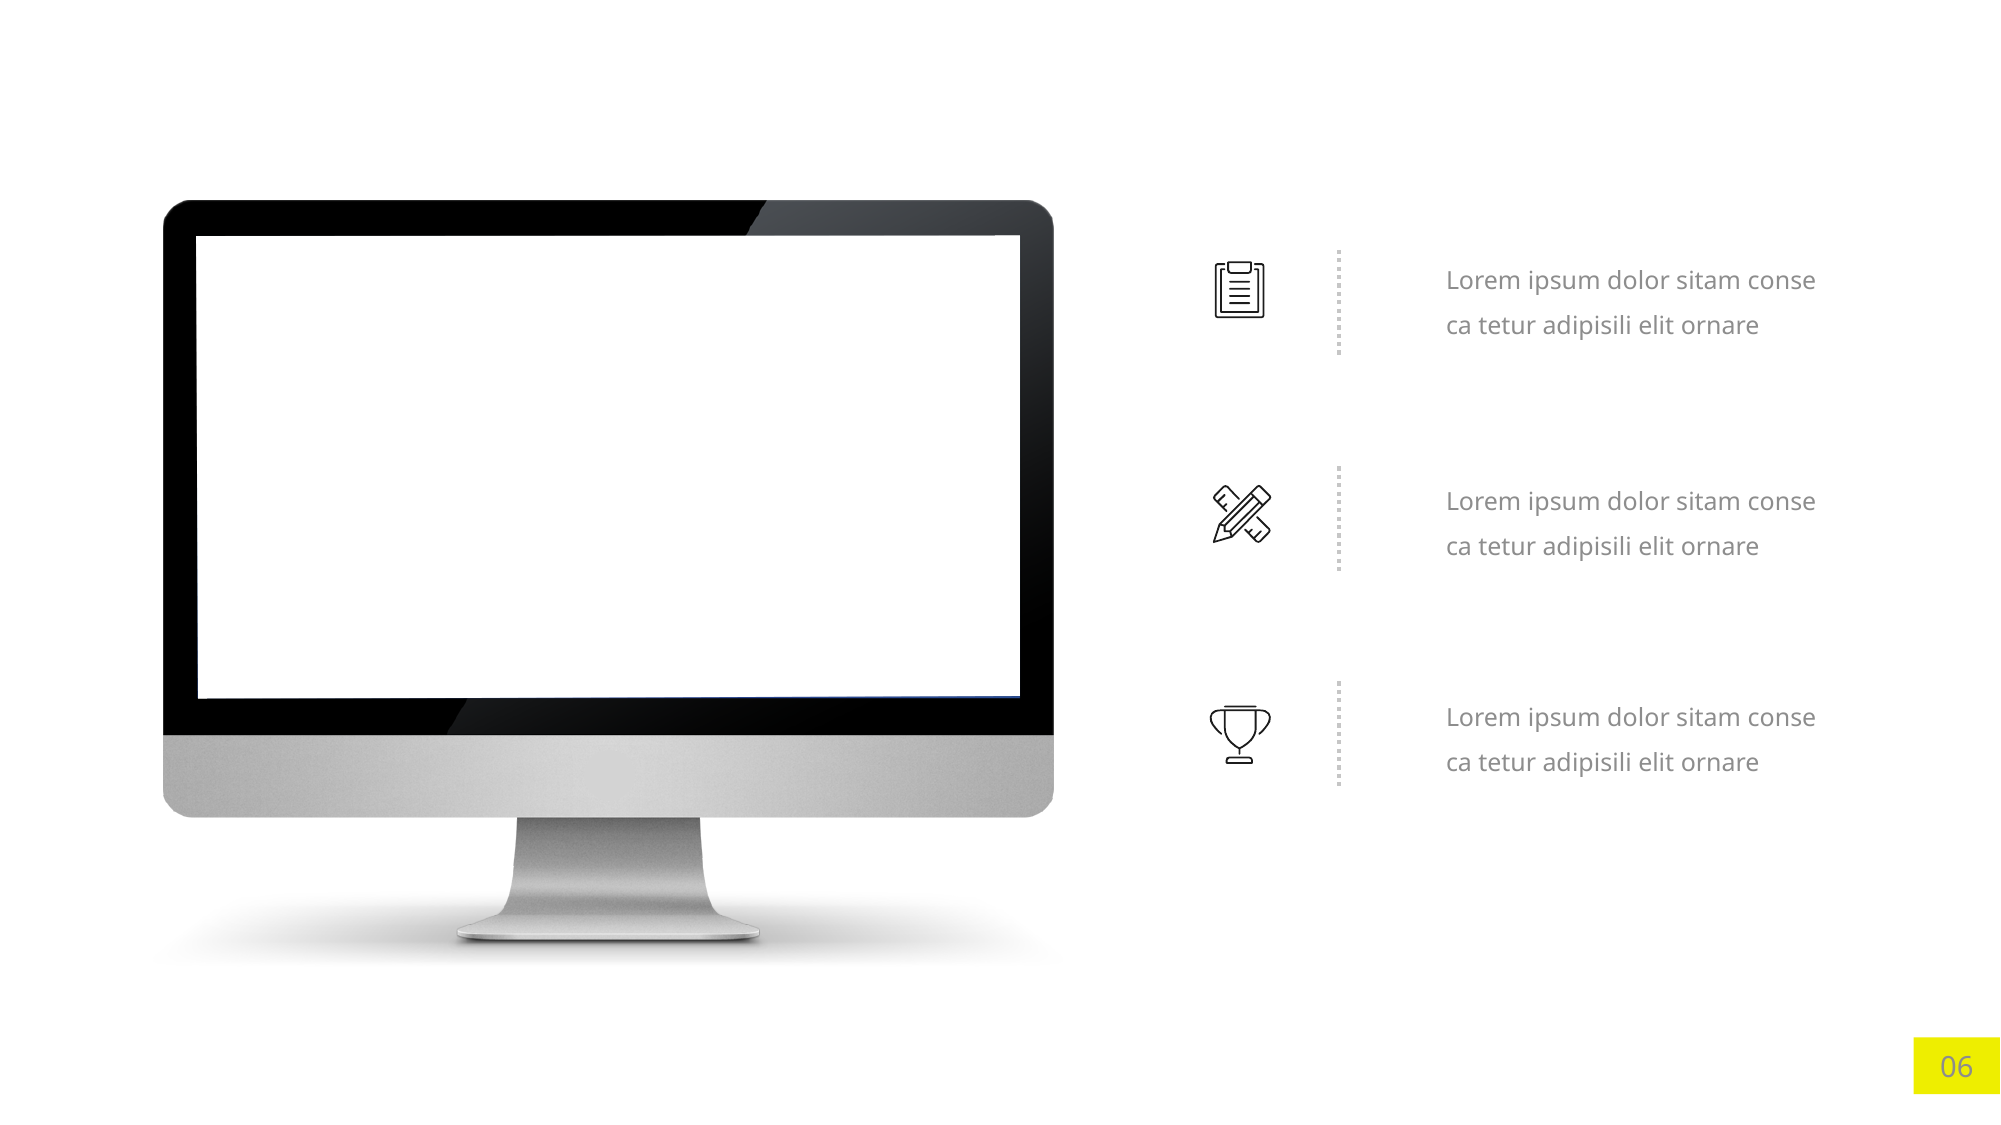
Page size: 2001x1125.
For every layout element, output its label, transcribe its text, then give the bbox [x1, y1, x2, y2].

text_box 06 [1913, 1036, 2000, 1095]
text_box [1214, 242, 1834, 349]
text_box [1212, 463, 1834, 565]
picture [145, 65, 1071, 991]
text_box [1209, 679, 1834, 781]
